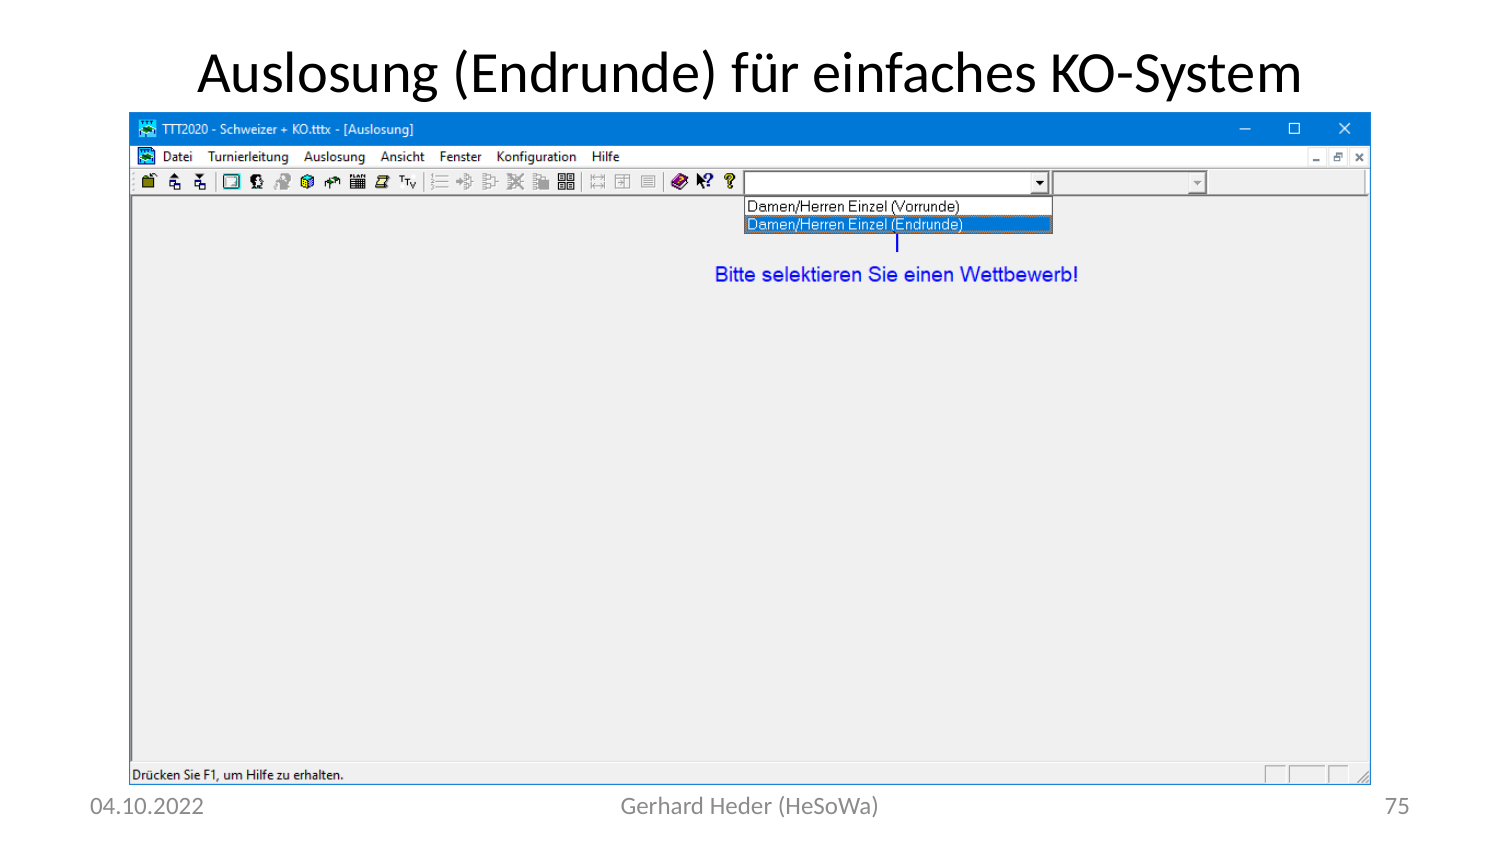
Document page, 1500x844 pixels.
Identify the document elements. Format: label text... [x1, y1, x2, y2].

slide_number 75 [1074, 782, 1425, 827]
footer Gerhard Heder (HeSoWa) [512, 794, 988, 827]
picture [129, 111, 1371, 785]
title Auslosung (Endrunde) für einfaches KO-System [74, 33, 1426, 106]
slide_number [75, 782, 425, 827]
